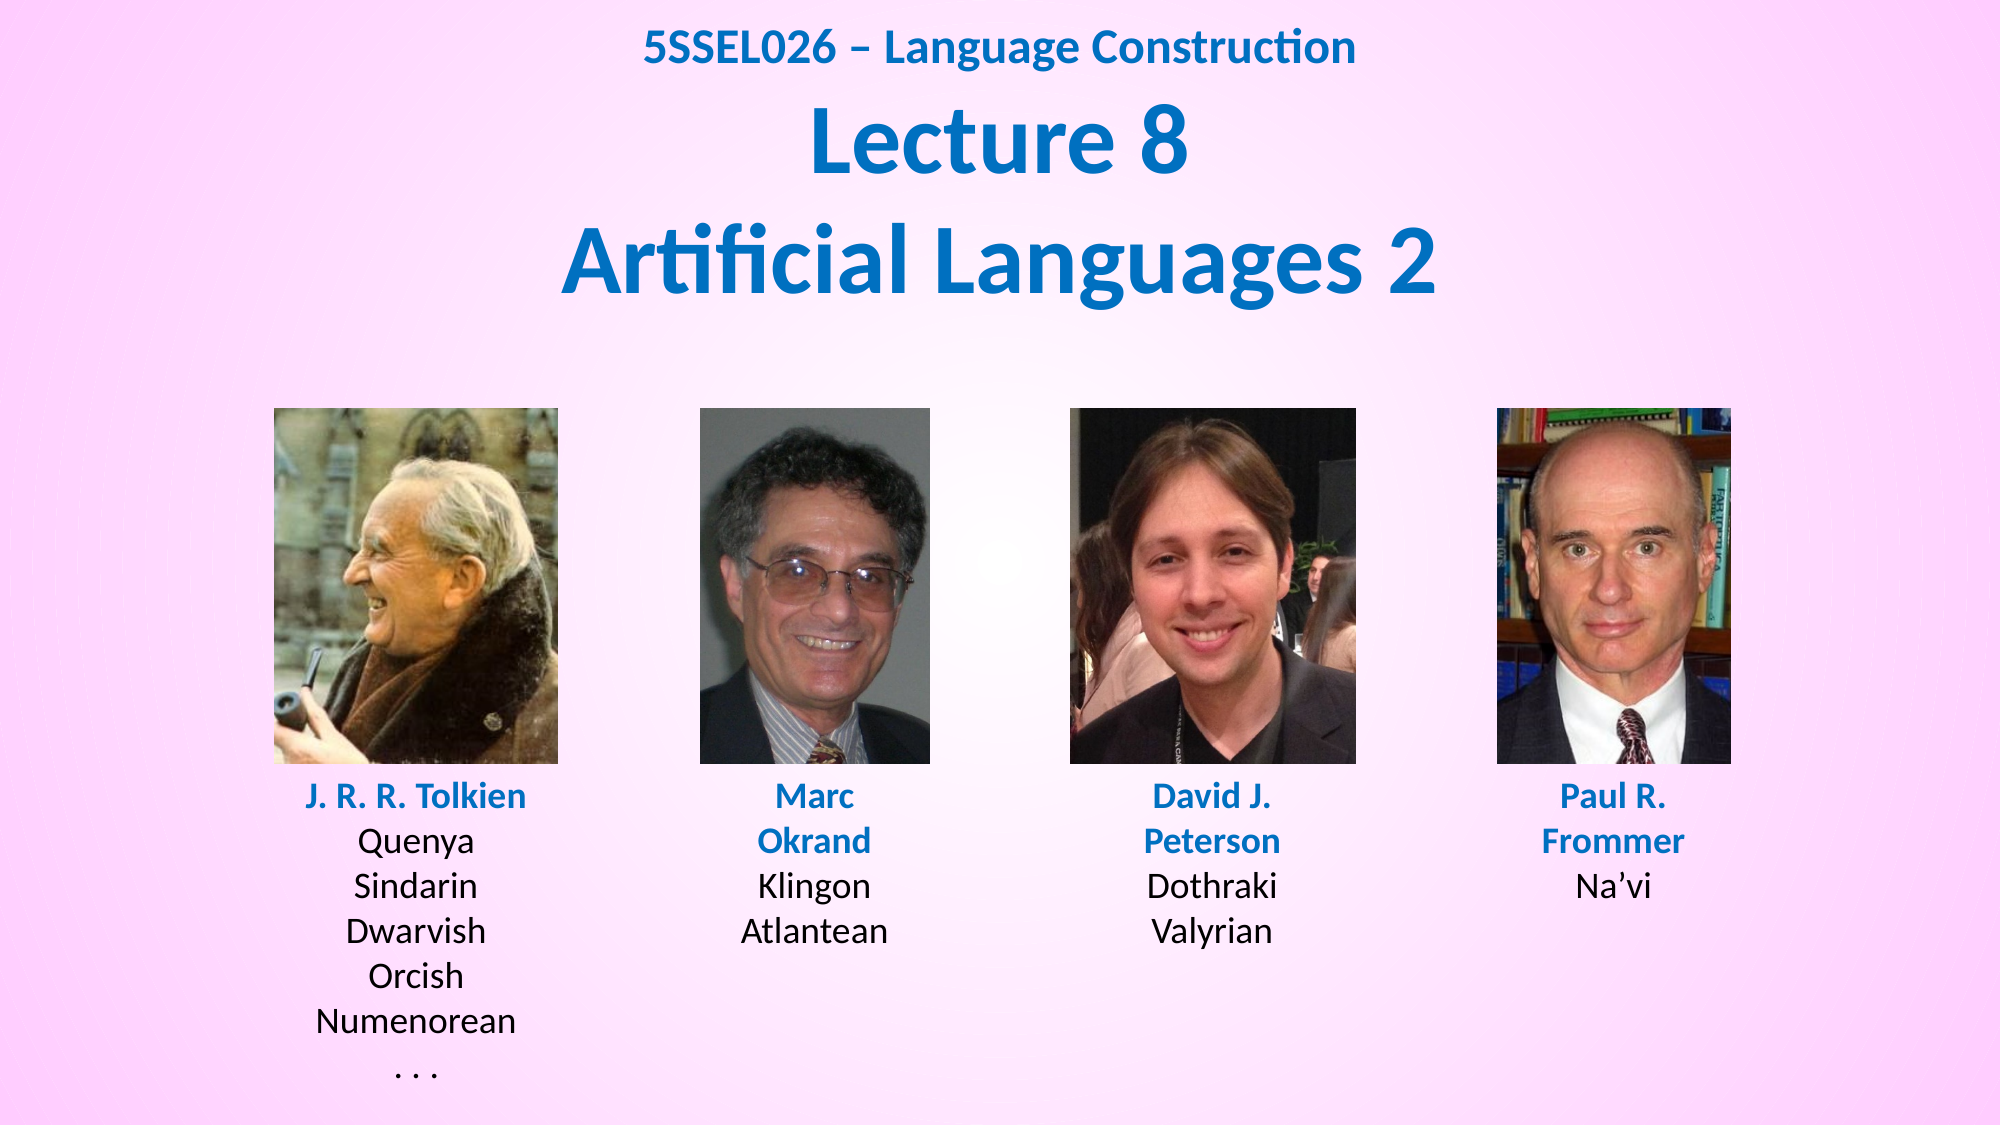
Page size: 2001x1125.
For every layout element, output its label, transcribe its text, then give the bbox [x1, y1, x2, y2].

text_box J. R. R. Tolkien Quenya Sindarin Dwarvish Orcish Numenorean . . . [274, 770, 558, 1093]
text_box Marc Okrand Klingon Atlantean [700, 769, 930, 958]
text_box David J. Peterson Dothraki Valyrian [1069, 769, 1355, 959]
picture [274, 408, 559, 764]
picture [1496, 408, 1731, 764]
title 5SSEL026 – Language Construction Lecture 8 Artificial Languages 2 [0, 0, 2000, 328]
picture [1070, 408, 1356, 764]
text_box Paul R. Frommer Na’vi [1497, 770, 1730, 913]
picture [699, 408, 930, 764]
